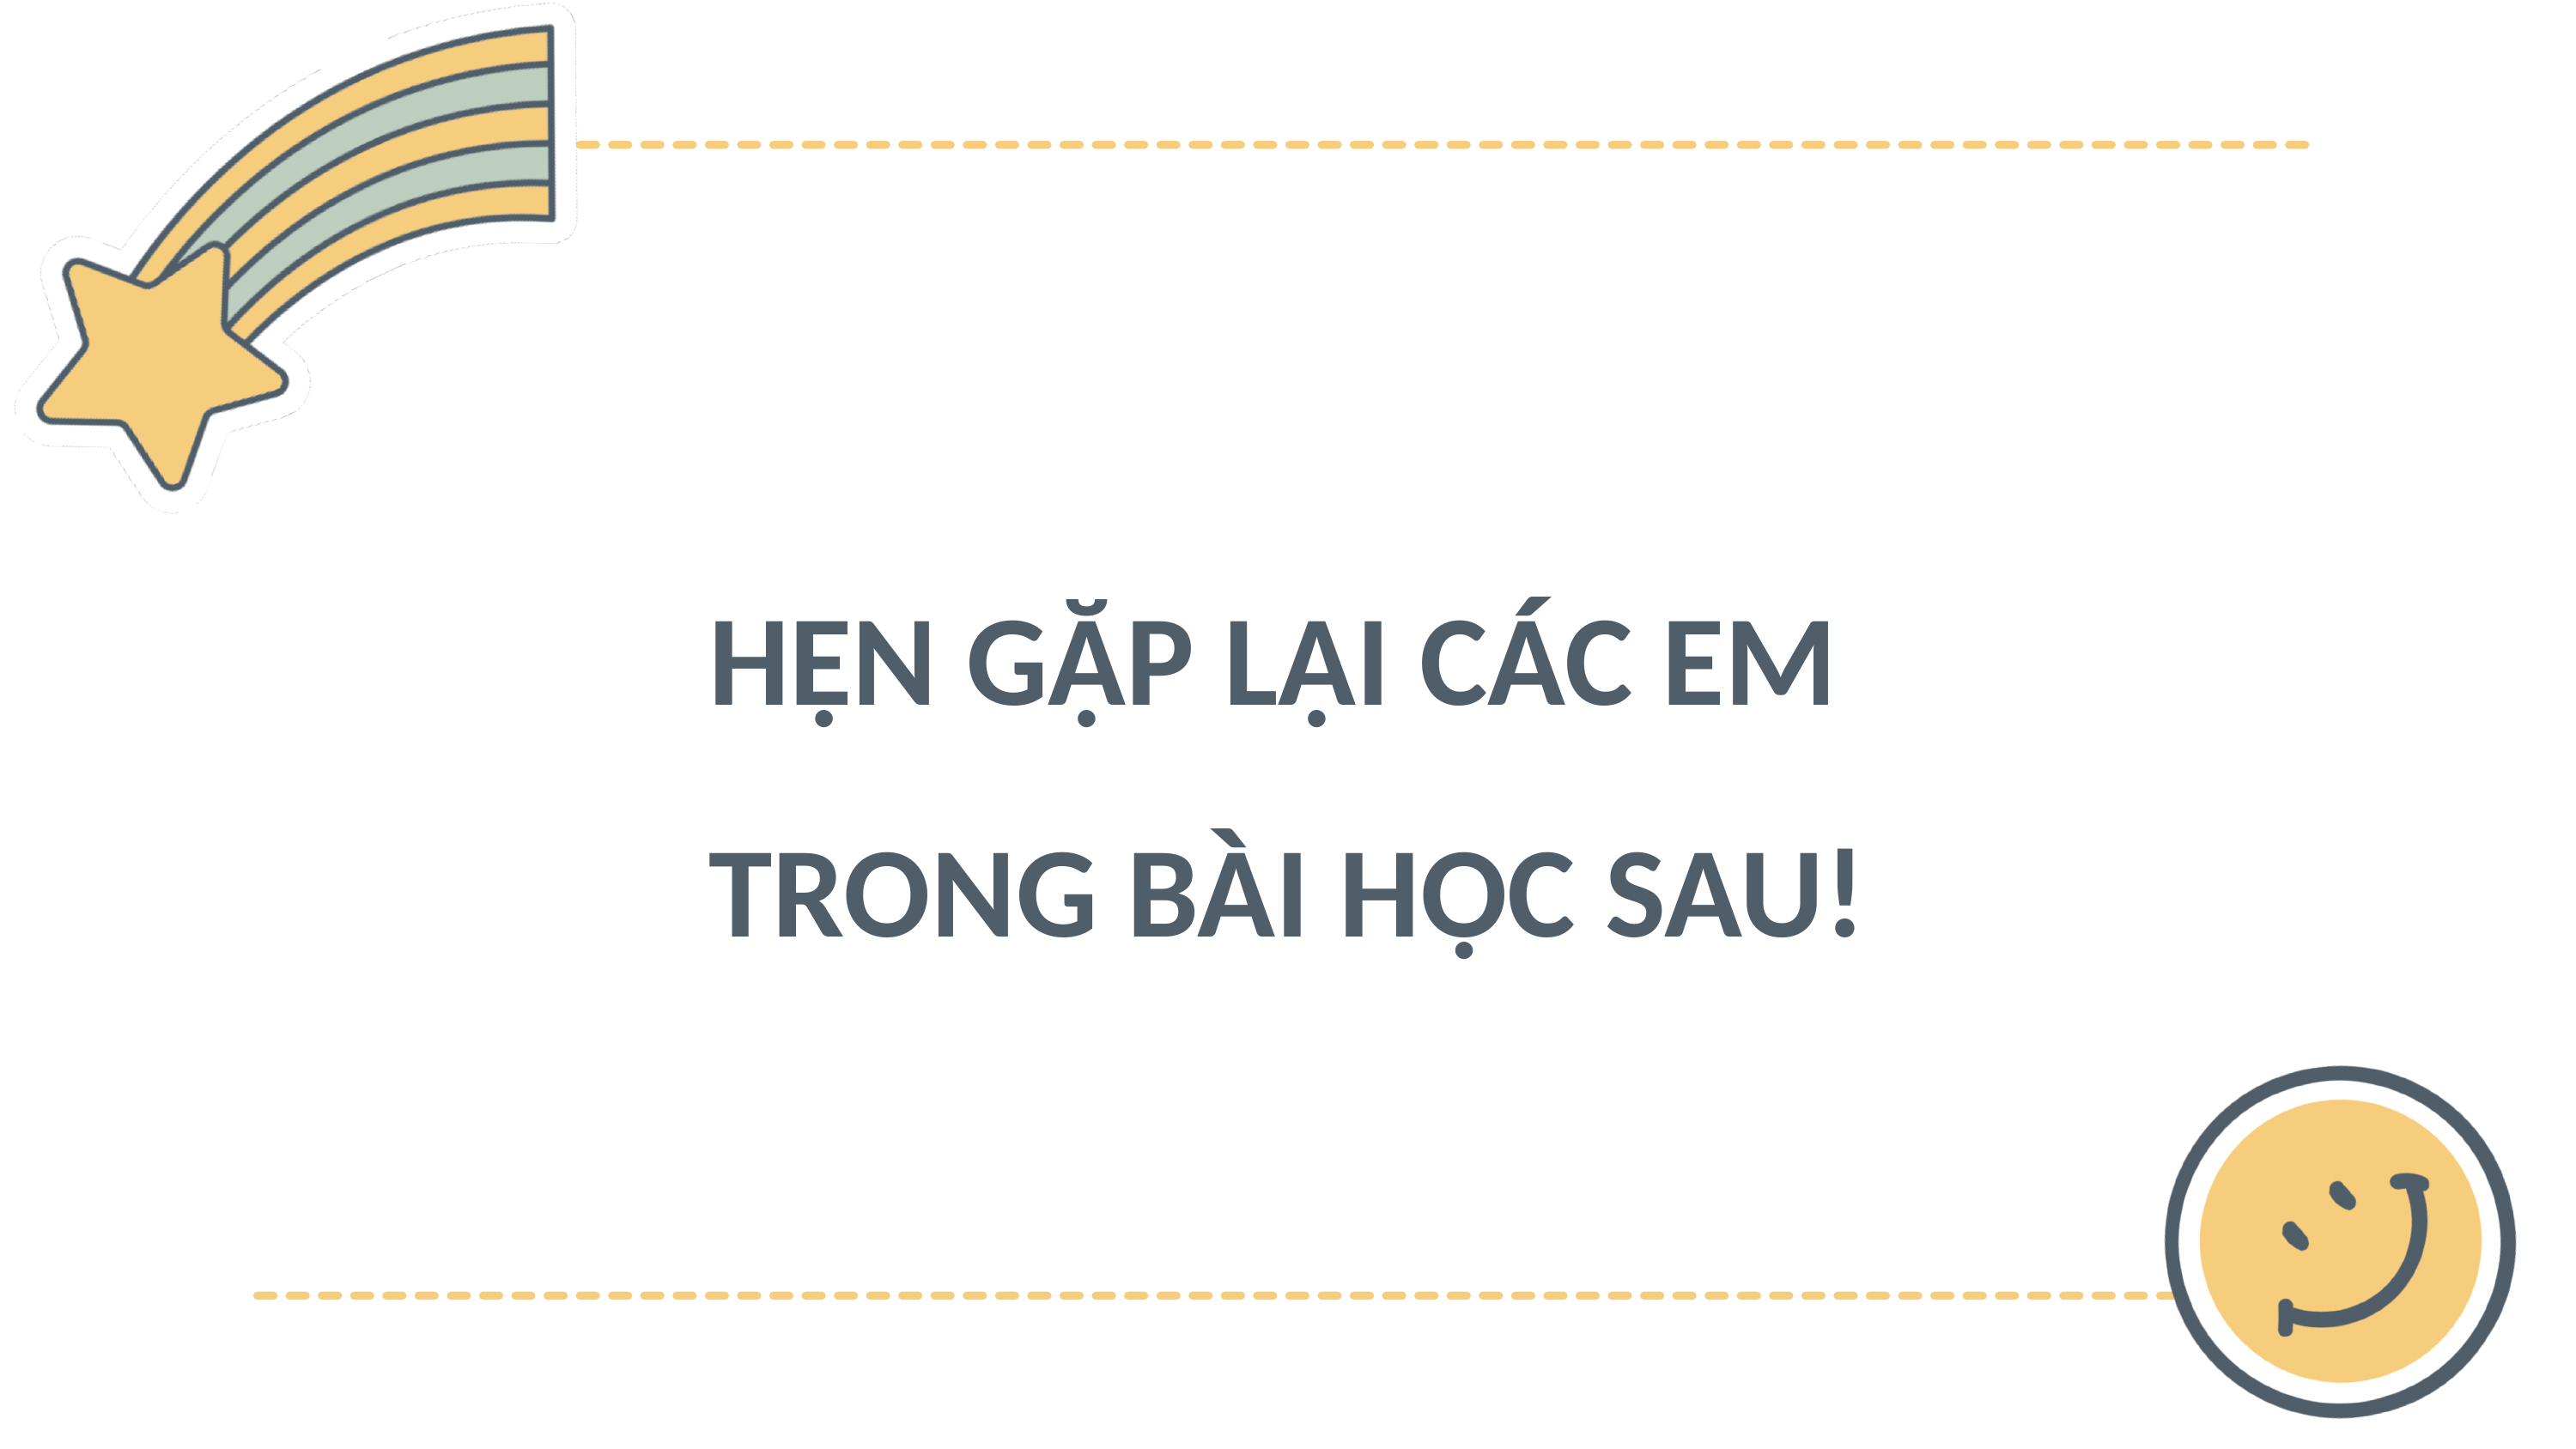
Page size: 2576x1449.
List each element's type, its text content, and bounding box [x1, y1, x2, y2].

picture [0, 0, 692, 557]
picture [2136, 1037, 2542, 1445]
text_box HẸN GẶP LẠI CÁC EM TRONG BÀI HỌC SAU! [304, 499, 2272, 962]
